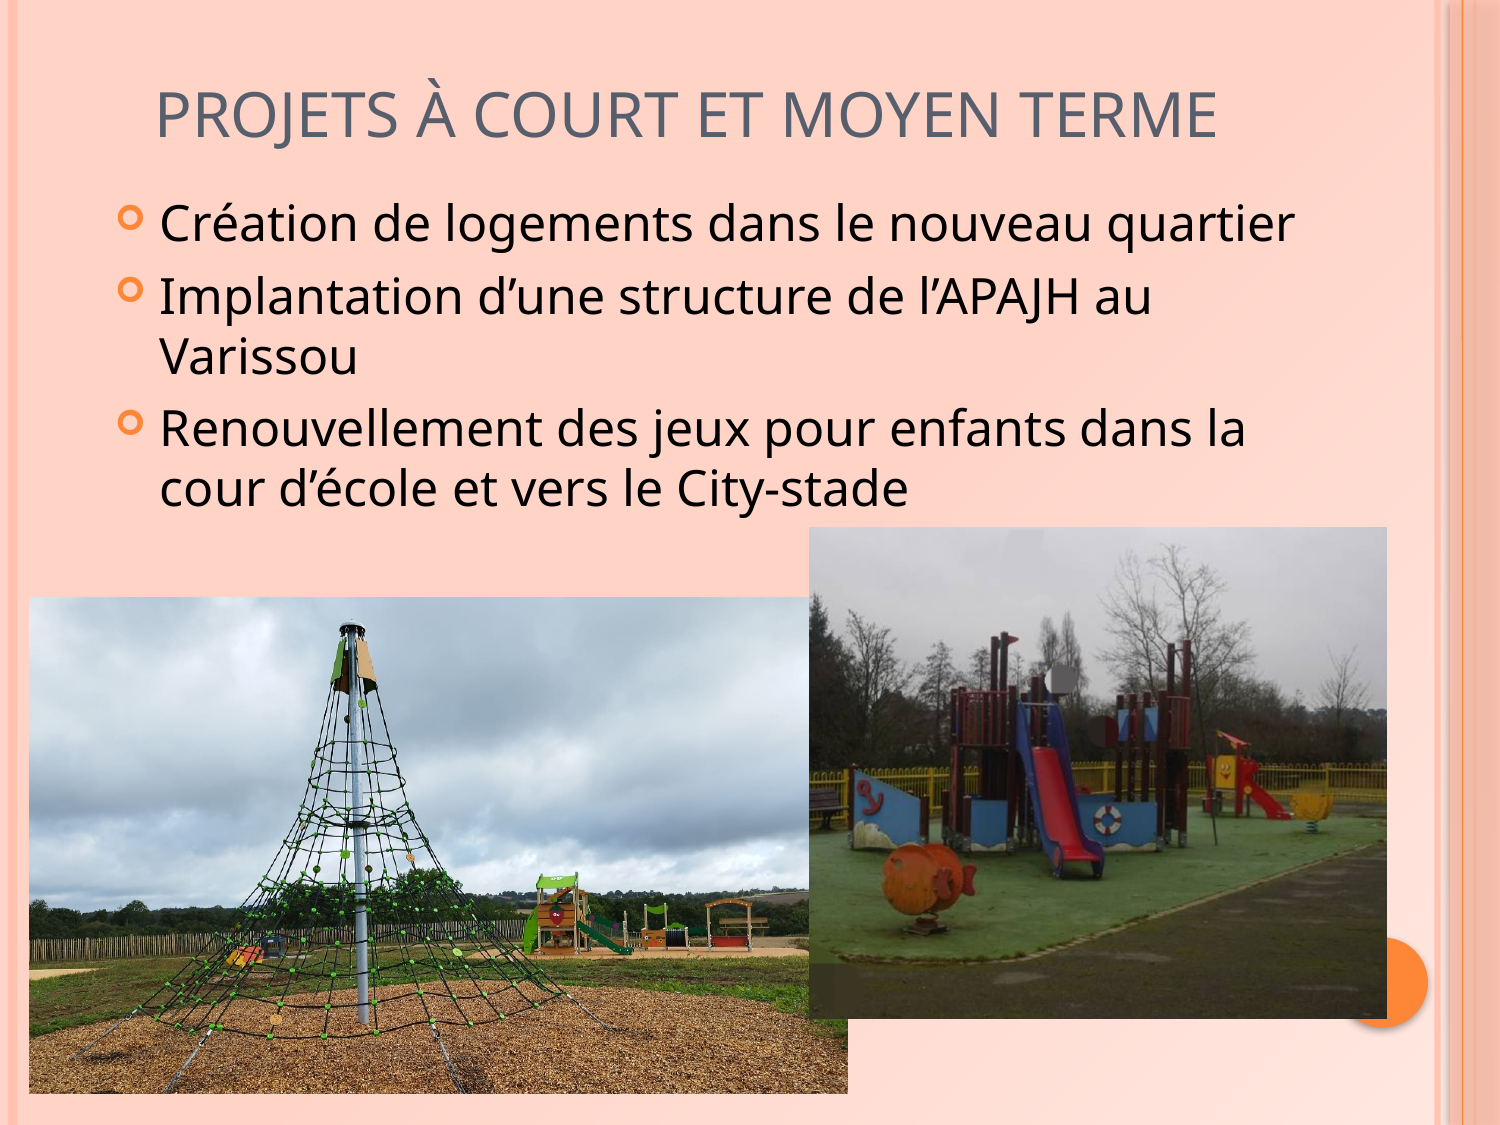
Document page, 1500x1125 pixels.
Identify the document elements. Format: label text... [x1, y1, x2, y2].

title Projets à court et moyen terme [75, 45, 1300, 233]
picture [28, 526, 1388, 1095]
list Création de logements dans le nouveau quartier Implantation d’une structure de l’APAJH au Varissou Renouvellement des jeux pour enfants dans la cour d’école et vers le City-stade [100, 184, 1326, 594]
